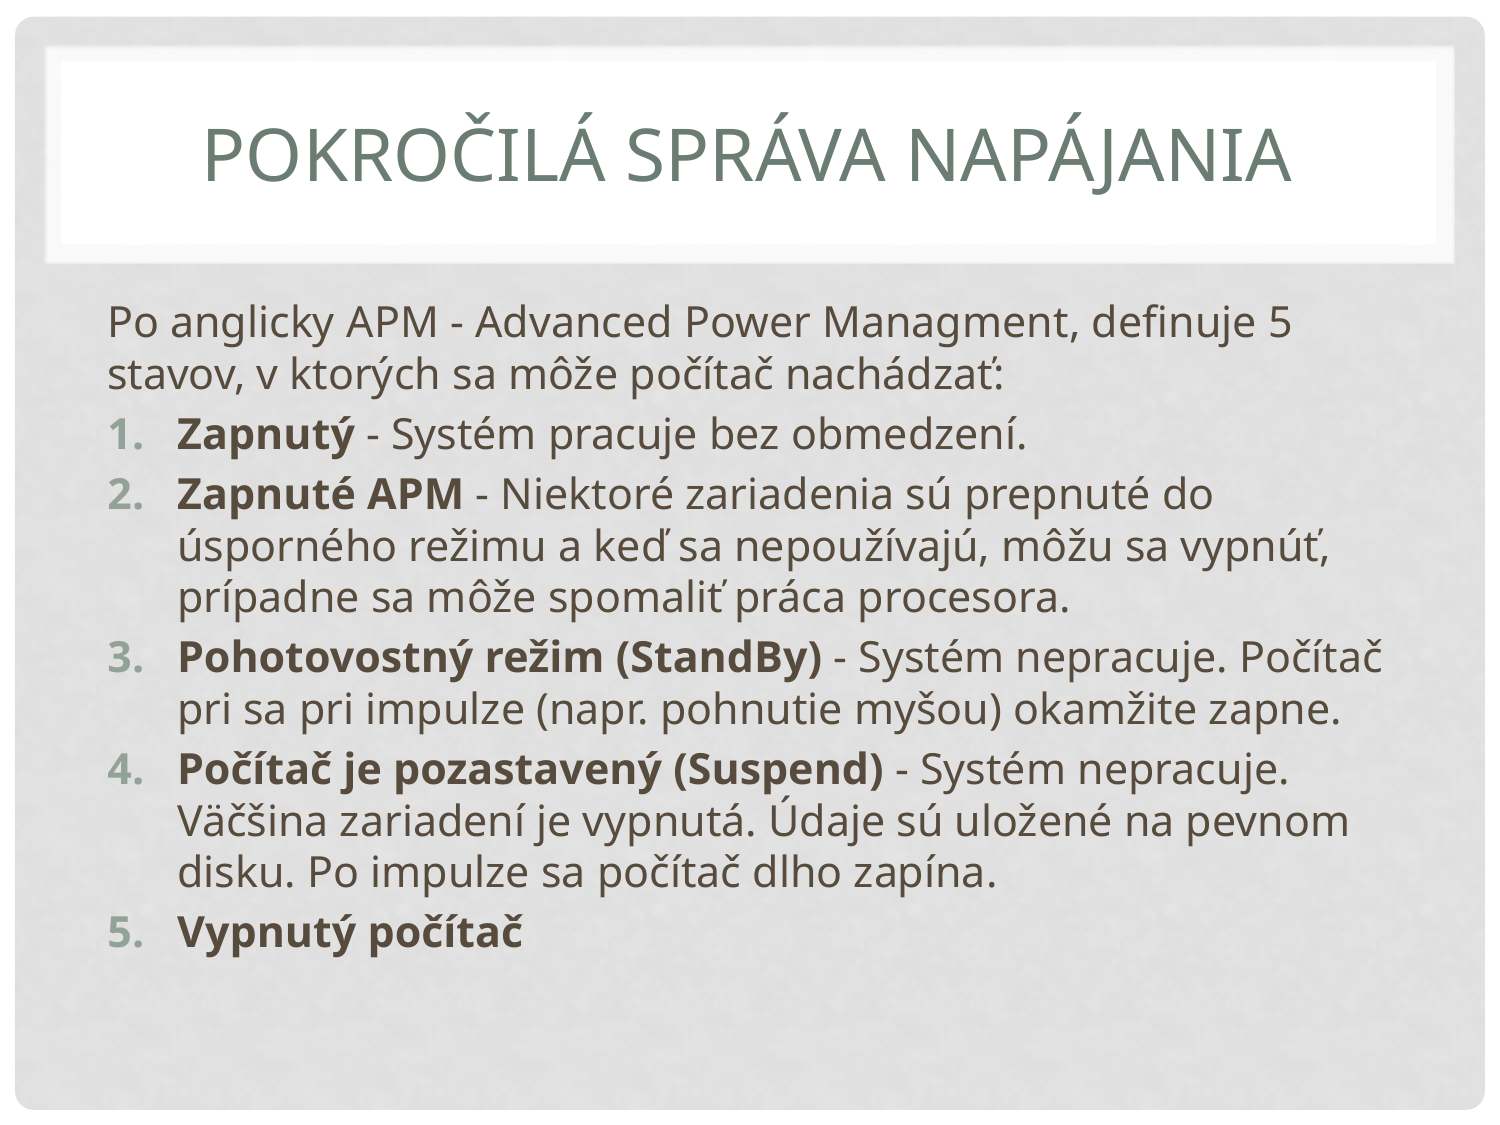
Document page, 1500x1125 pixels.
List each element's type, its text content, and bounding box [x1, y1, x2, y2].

list Po anglicky APM - Advanced Power Managment, definuje 5 stavov, v ktorých sa môže počítač nachádzať: Zapnutý - Systém pracuje bez obmedzení. Zapnuté APM - Niektoré zariadenia sú prepnuté do úsporného režimu a keď sa nepoužívajú, môžu sa vypnúť, prípadne sa môže spomaliť práca procesora. Pohotovostný režim (StandBy) - Systém nepracuje. Počítač pri sa pri impulze (napr. pohnutie myšou) okamžite zapne. Počítač je pozastavený (Suspend) - Systém nepracuje. Väčšina zariadení je vypnutá. Údaje sú uložené na pevnom disku. Po impulze sa počítač dlho zapína. Vypnutý počítač [75, 287, 1425, 1005]
title Pokročilá Správa Napájania [69, 66, 1425, 238]
